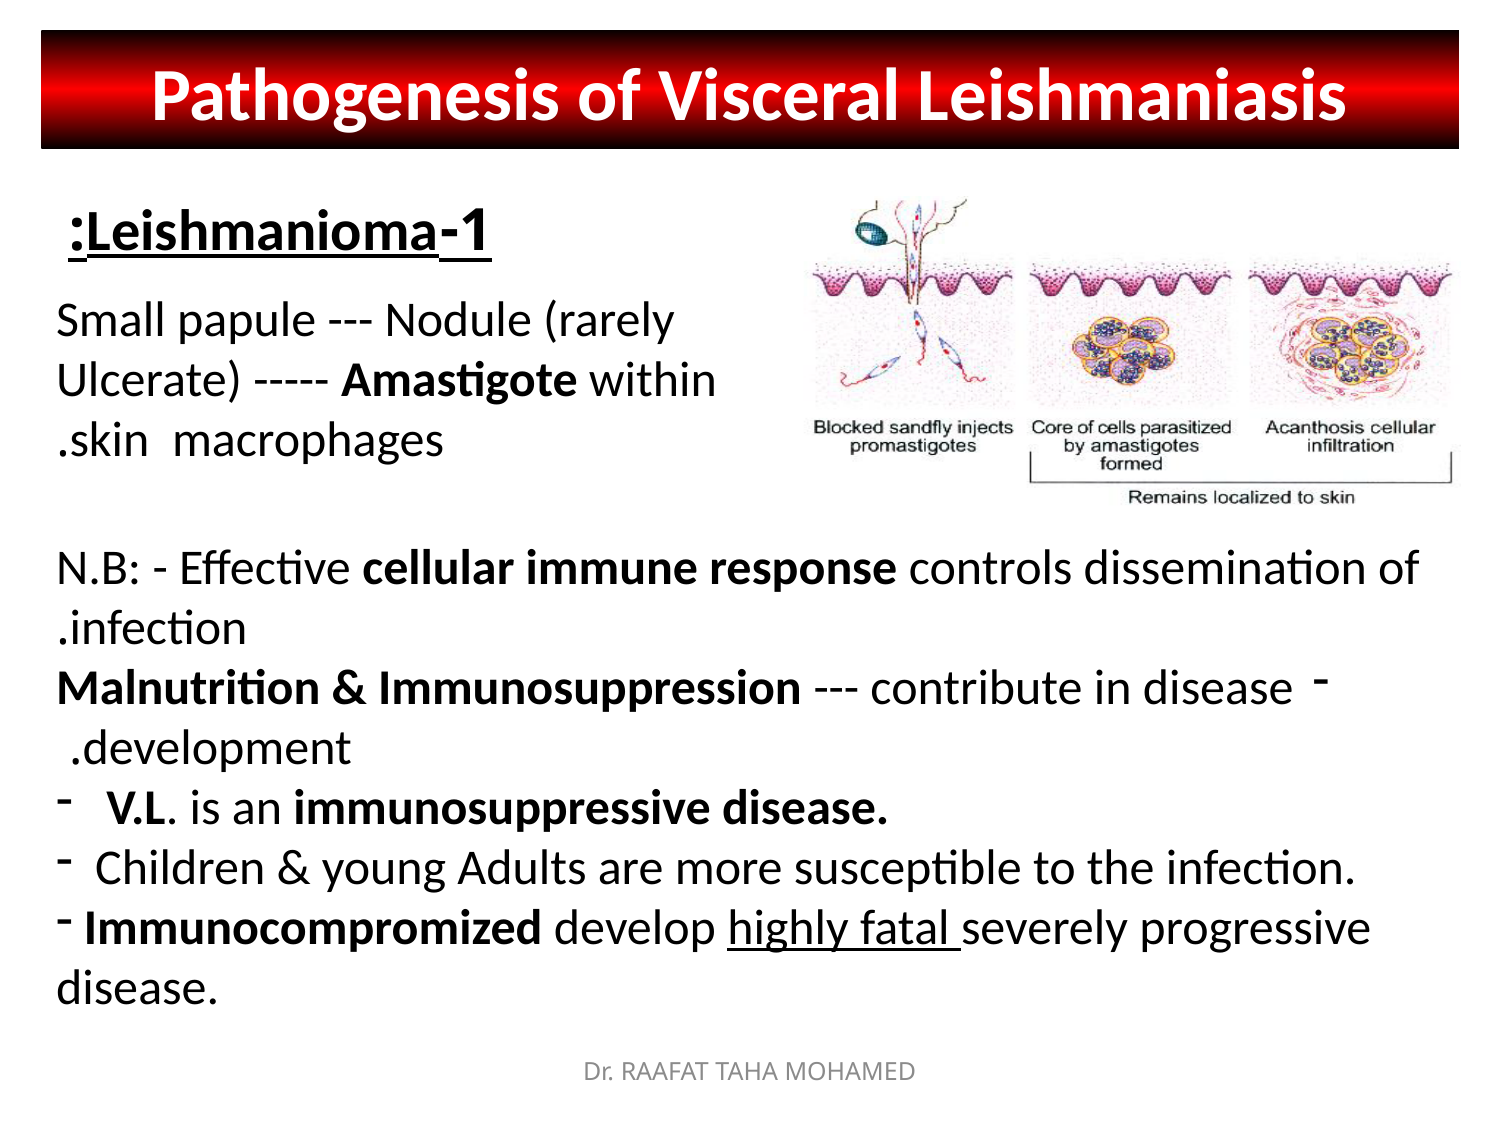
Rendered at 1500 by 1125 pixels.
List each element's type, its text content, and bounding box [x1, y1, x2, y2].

text_box Small papule --- Nodule (rarely Ulcerate) ----- Amastigote within skin macrophages. [41, 278, 744, 474]
footer Dr. RAAFAT TAHA MOHAMED [512, 1042, 988, 1103]
text_box 1-Leishmanioma: [53, 184, 514, 270]
title Pathogenesis of Visceral Leishmaniasis [41, 30, 1459, 149]
text_box N.B: - Effective cellular immune response controls dissemination of infection. Malnutrition & Immunosuppression --- contribute in disease development. V.L. is an immunosuppressive disease. Children & young Adults are more susceptible to the infection. Immunocompromized develop highly fatal severely progressive disease. [41, 527, 1500, 1082]
picture [749, 196, 1461, 516]
